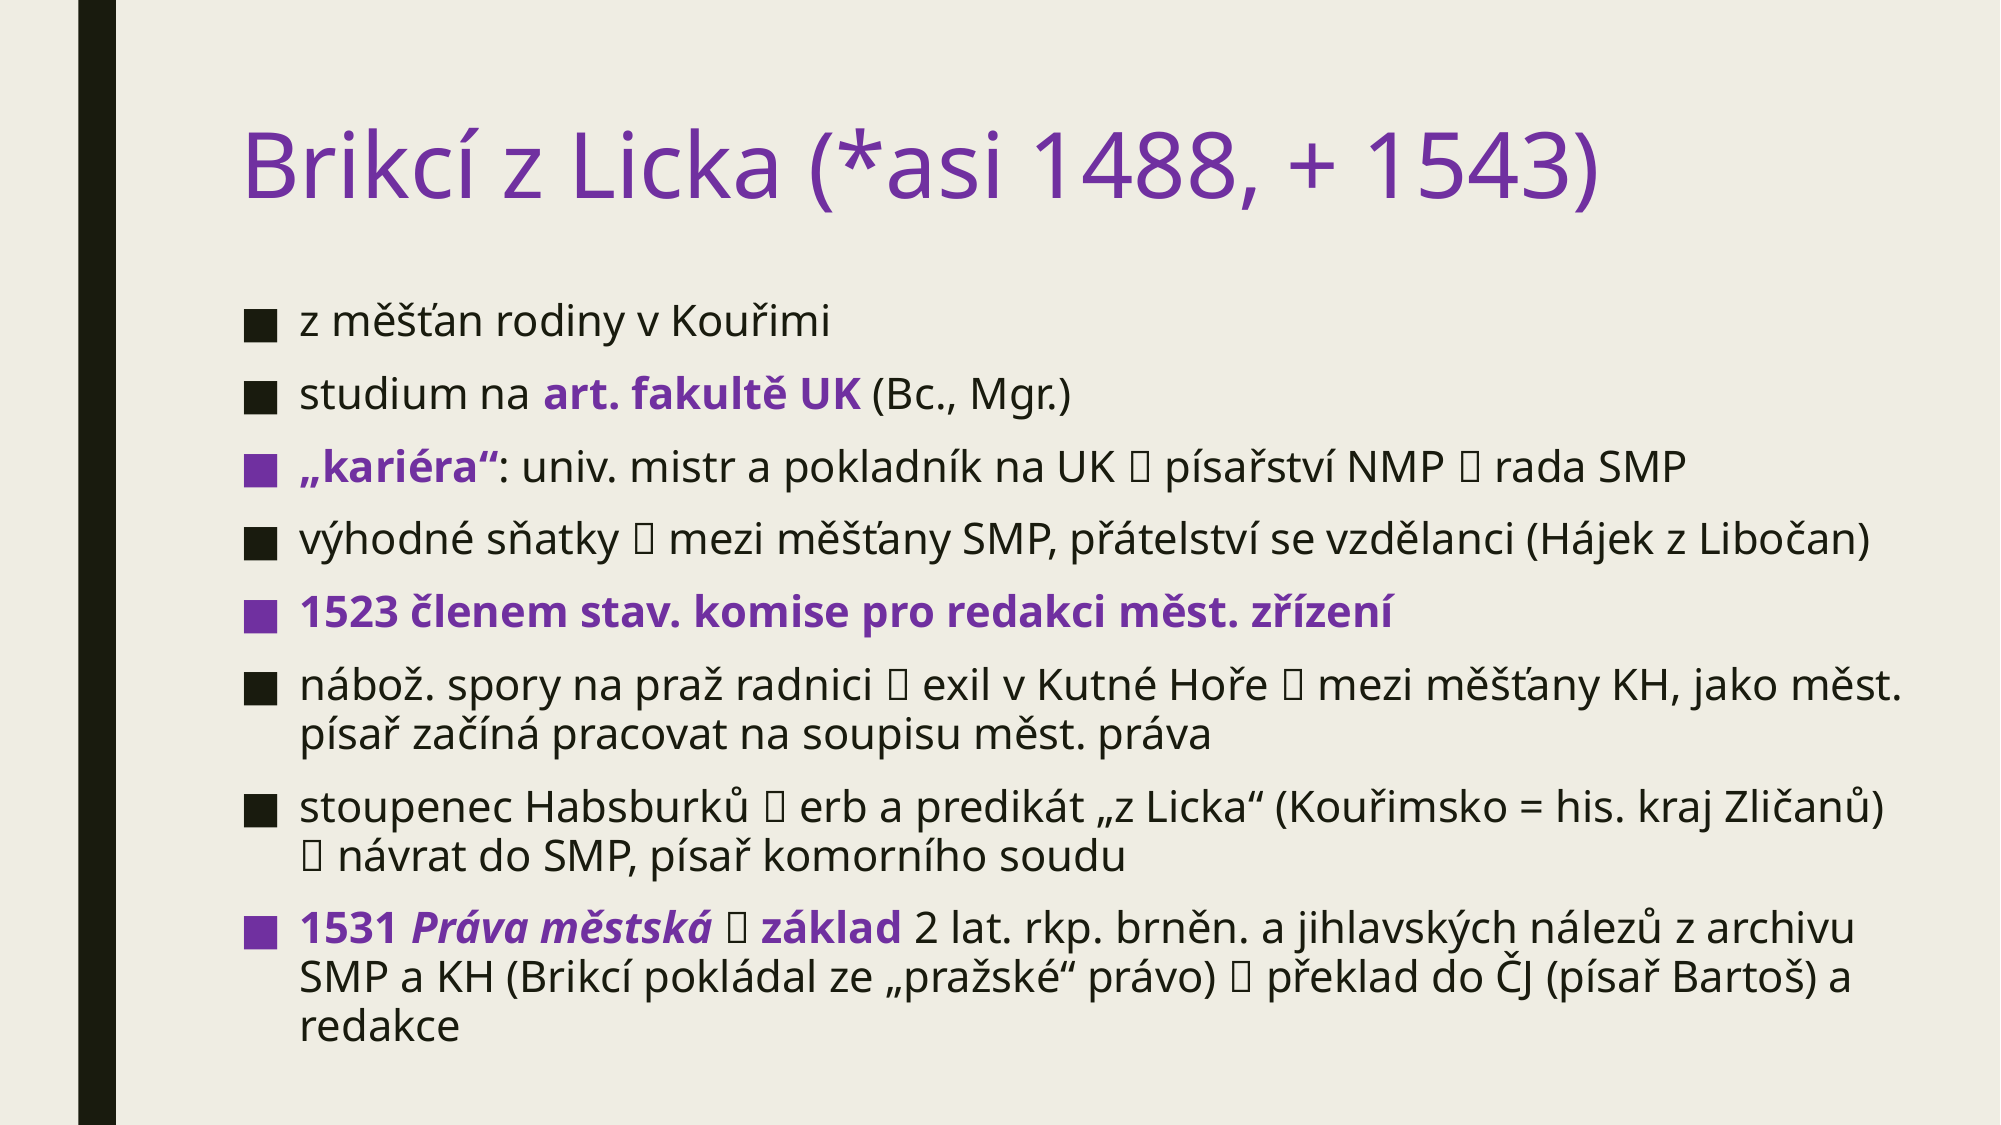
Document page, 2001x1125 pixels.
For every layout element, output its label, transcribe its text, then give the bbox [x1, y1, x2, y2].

title Brikcí z Licka (*asi 1488, + 1543) [225, 112, 1800, 289]
list z měšťan rodiny v Kouřimi studium na art. fakultě UK (Bc., Mgr.) „kariéra“: univ. mistr a pokladník na UK  písařství NMP  rada SMP výhodné sňatky  mezi měšťany SMP, přátelství se vzdělanci (Hájek z Libočan) 1523 členem stav. komise pro redakci měst. zřízení nábož. spory na praž radnici  exil v Kutné Hoře  mezi měšťany KH, jako měst. písař začíná pracovat na soupisu měst. práva stoupenec Habsburků  erb a predikát „z Licka“ (Kouřimsko = his. kraj Zličanů)  návrat do SMP, písař komorního soudu 1531 Práva městská  základ 2 lat. rkp. brněn. a jihlavských nálezů z archivu SMP a KH (Brikcí pokládal ze „pražské“ právo)  překlad do ČJ (písař Bartoš) a redakce [225, 289, 1933, 1071]
